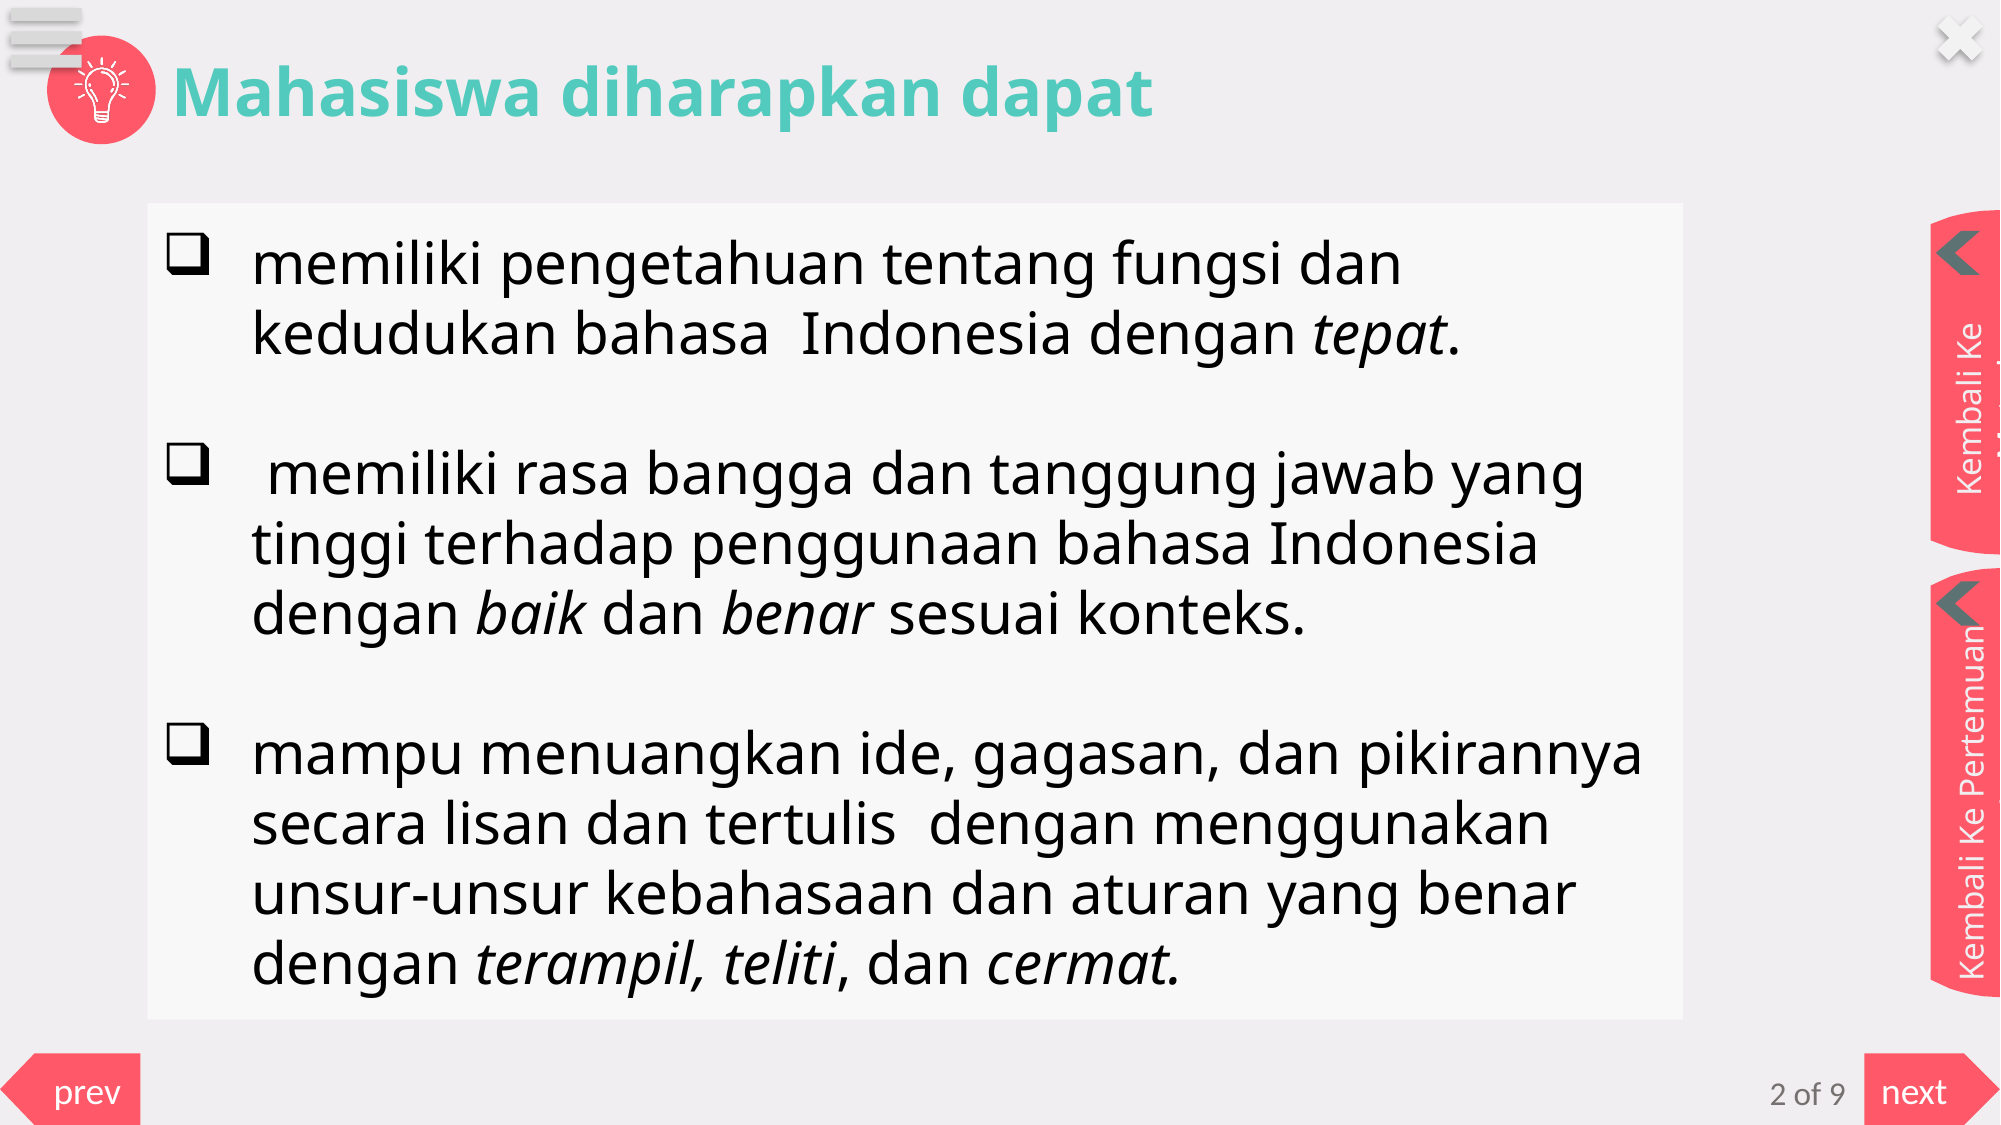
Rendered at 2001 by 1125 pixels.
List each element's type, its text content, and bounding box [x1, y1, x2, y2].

text_box 2 of 9 [1754, 1064, 1861, 1120]
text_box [474, 35, 1209, 145]
text_box [1936, 13, 1985, 62]
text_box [0, 0, 474, 1125]
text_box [11, 7, 82, 68]
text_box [1930, 209, 2000, 555]
text_box memiliki pengetahuan tentang fungsi dan kedudukan bahasa Indonesia dengan tepat. memiliki rasa bangga dan tanggung jawab yang tinggi terhadap penggunaan bahasa Indonesia dengan baik dan benar sesuai konteks. mampu menuangkan ide, gagasan, dan pikirannya secara lisan dan tertulis dengan menggunakan unsur-unsur kebahasaan dan aturan yang benar dengan terampil, teliti, dan cermat. [474, 203, 1684, 1020]
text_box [1930, 567, 2000, 998]
